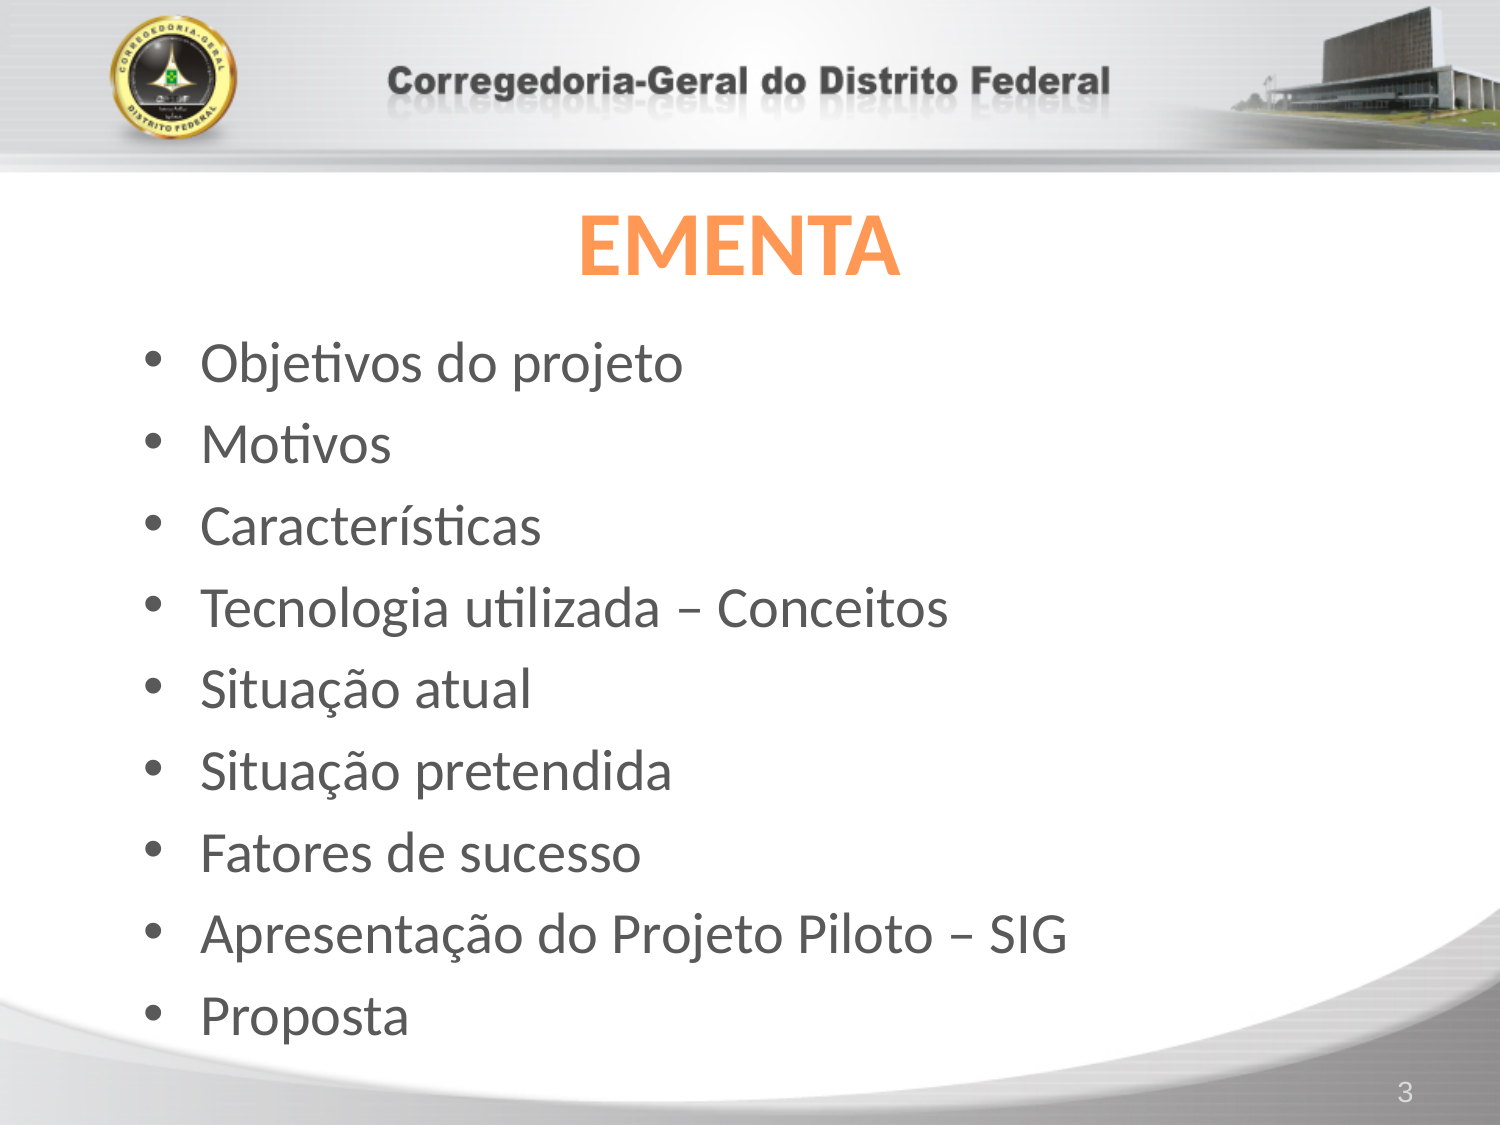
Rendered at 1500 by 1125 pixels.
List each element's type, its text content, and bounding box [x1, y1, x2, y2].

title EMENTA [108, 175, 1372, 364]
slide_number 3 [1382, 1066, 1500, 1125]
list Objetivos do projeto Motivos Características Tecnologia utilizada – Conceitos Situação atual Situação pretendida Fatores de sucesso Apresentação do Projeto Piloto – SIG Proposta [128, 316, 1393, 1085]
picture [0, 0, 1500, 1125]
